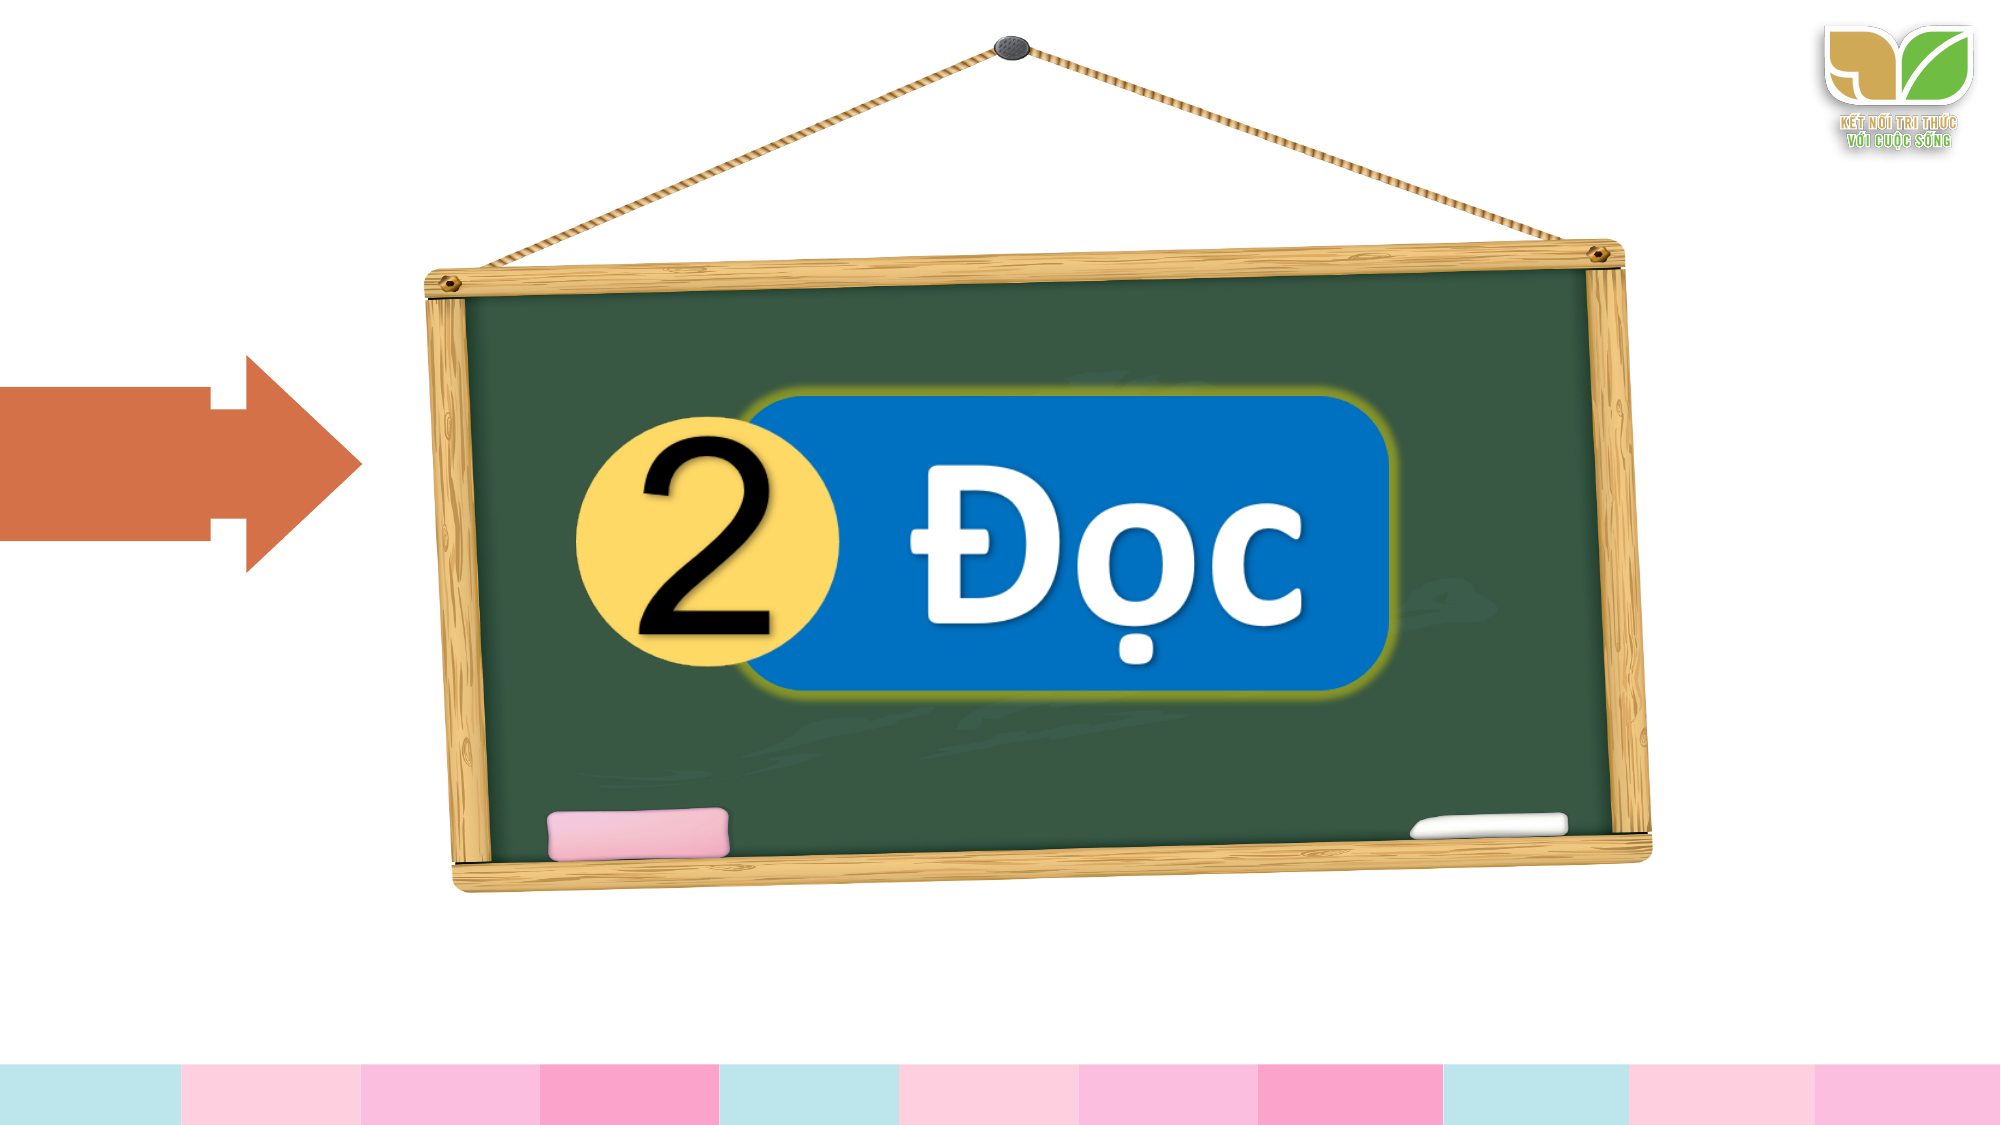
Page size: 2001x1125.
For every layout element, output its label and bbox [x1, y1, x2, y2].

picture [1811, 0, 1987, 175]
text_box [0, 352, 364, 576]
picture [423, 35, 1653, 893]
